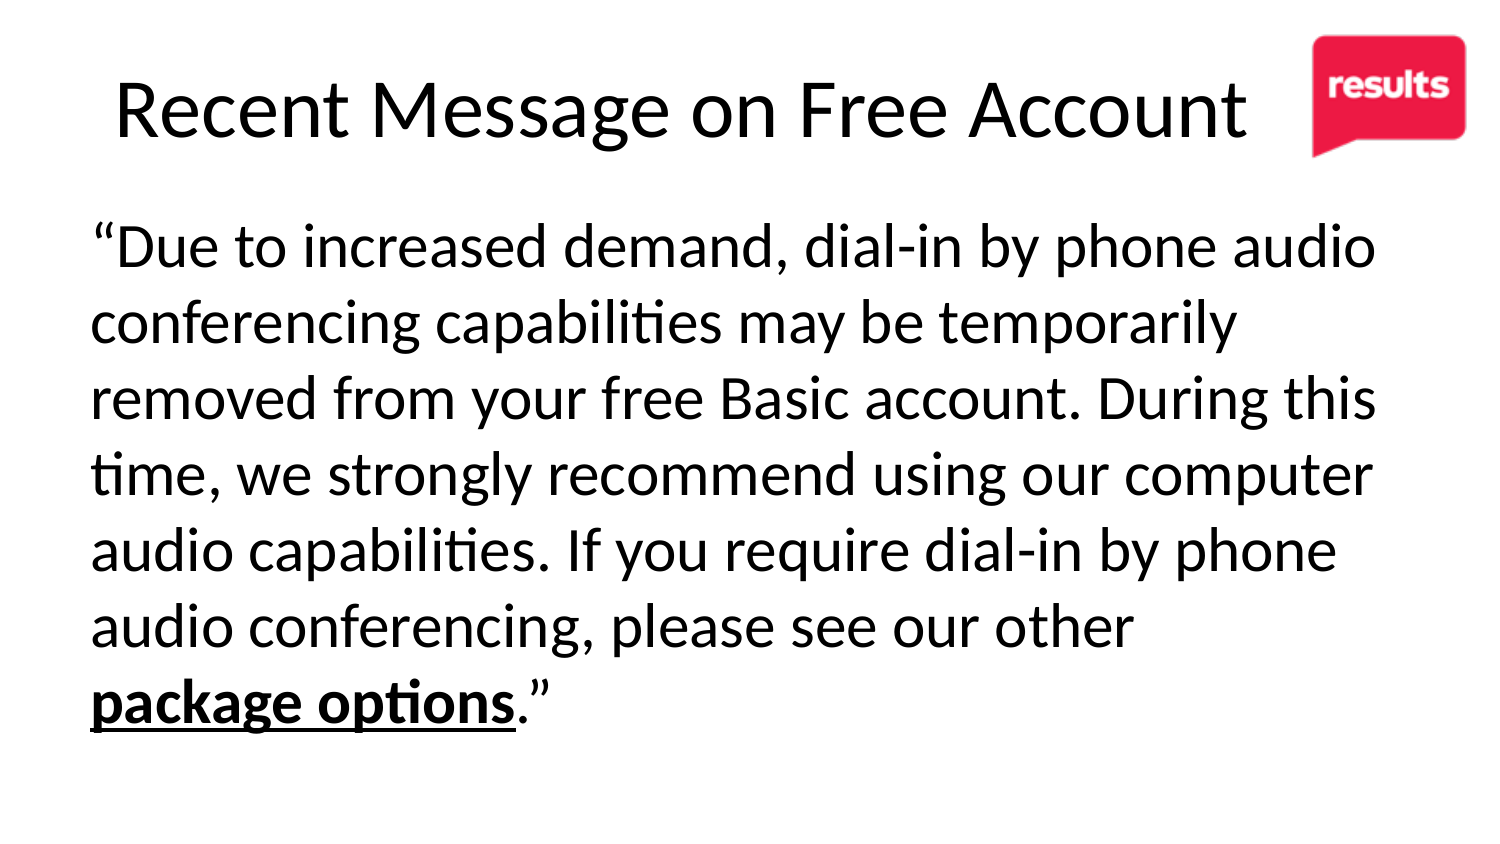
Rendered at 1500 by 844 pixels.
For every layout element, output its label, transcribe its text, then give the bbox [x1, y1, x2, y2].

list “Due to increased demand, dial-in by phone audio conferencing capabilities may be temporarily removed from your free Basic account. During this time, we strongly recommend using our computer audio capabilities. If you require dial-in by phone audio conferencing, please see our other package options.” [75, 196, 1425, 754]
picture [1289, 13, 1490, 175]
title Recent Message on Free Account [75, 33, 1290, 175]
